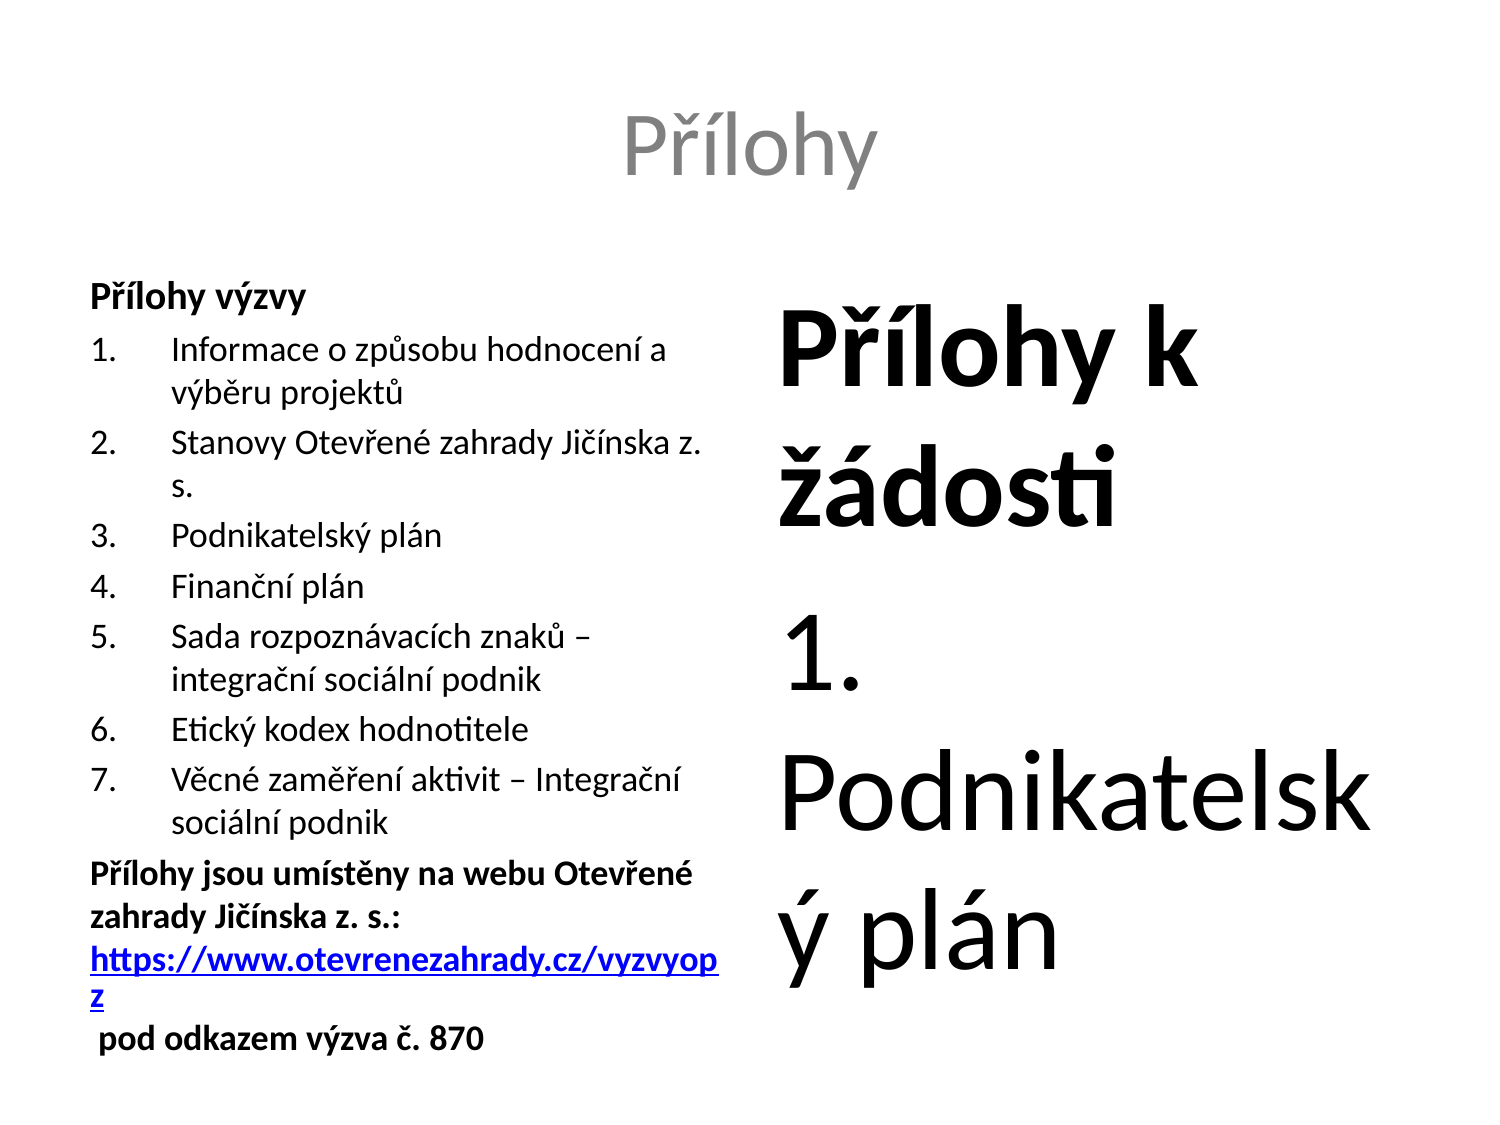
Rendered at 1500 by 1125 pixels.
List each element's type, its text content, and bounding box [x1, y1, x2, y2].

list Přílohy k žádosti 1. Podnikatelský plán [762, 262, 1425, 1005]
list Přílohy výzvy Informace o způsobu hodnocení a výběru projektů Stanovy Otevřené zahrady Jičínska z. s. Podnikatelský plán Finanční plán Sada rozpoznávacích znaků – integrační sociální podnik Etický kodex hodnotitele Věcné zaměření aktivit – Integrační sociální podnik Přílohy jsou umístěny na webu Otevřené zahrady Jičínska z. s.: https://www.otevrenezahrady.cz/vyzvyopz pod odkazem výzva č. 870 [75, 262, 738, 1047]
title Přílohy [75, 45, 1425, 233]
